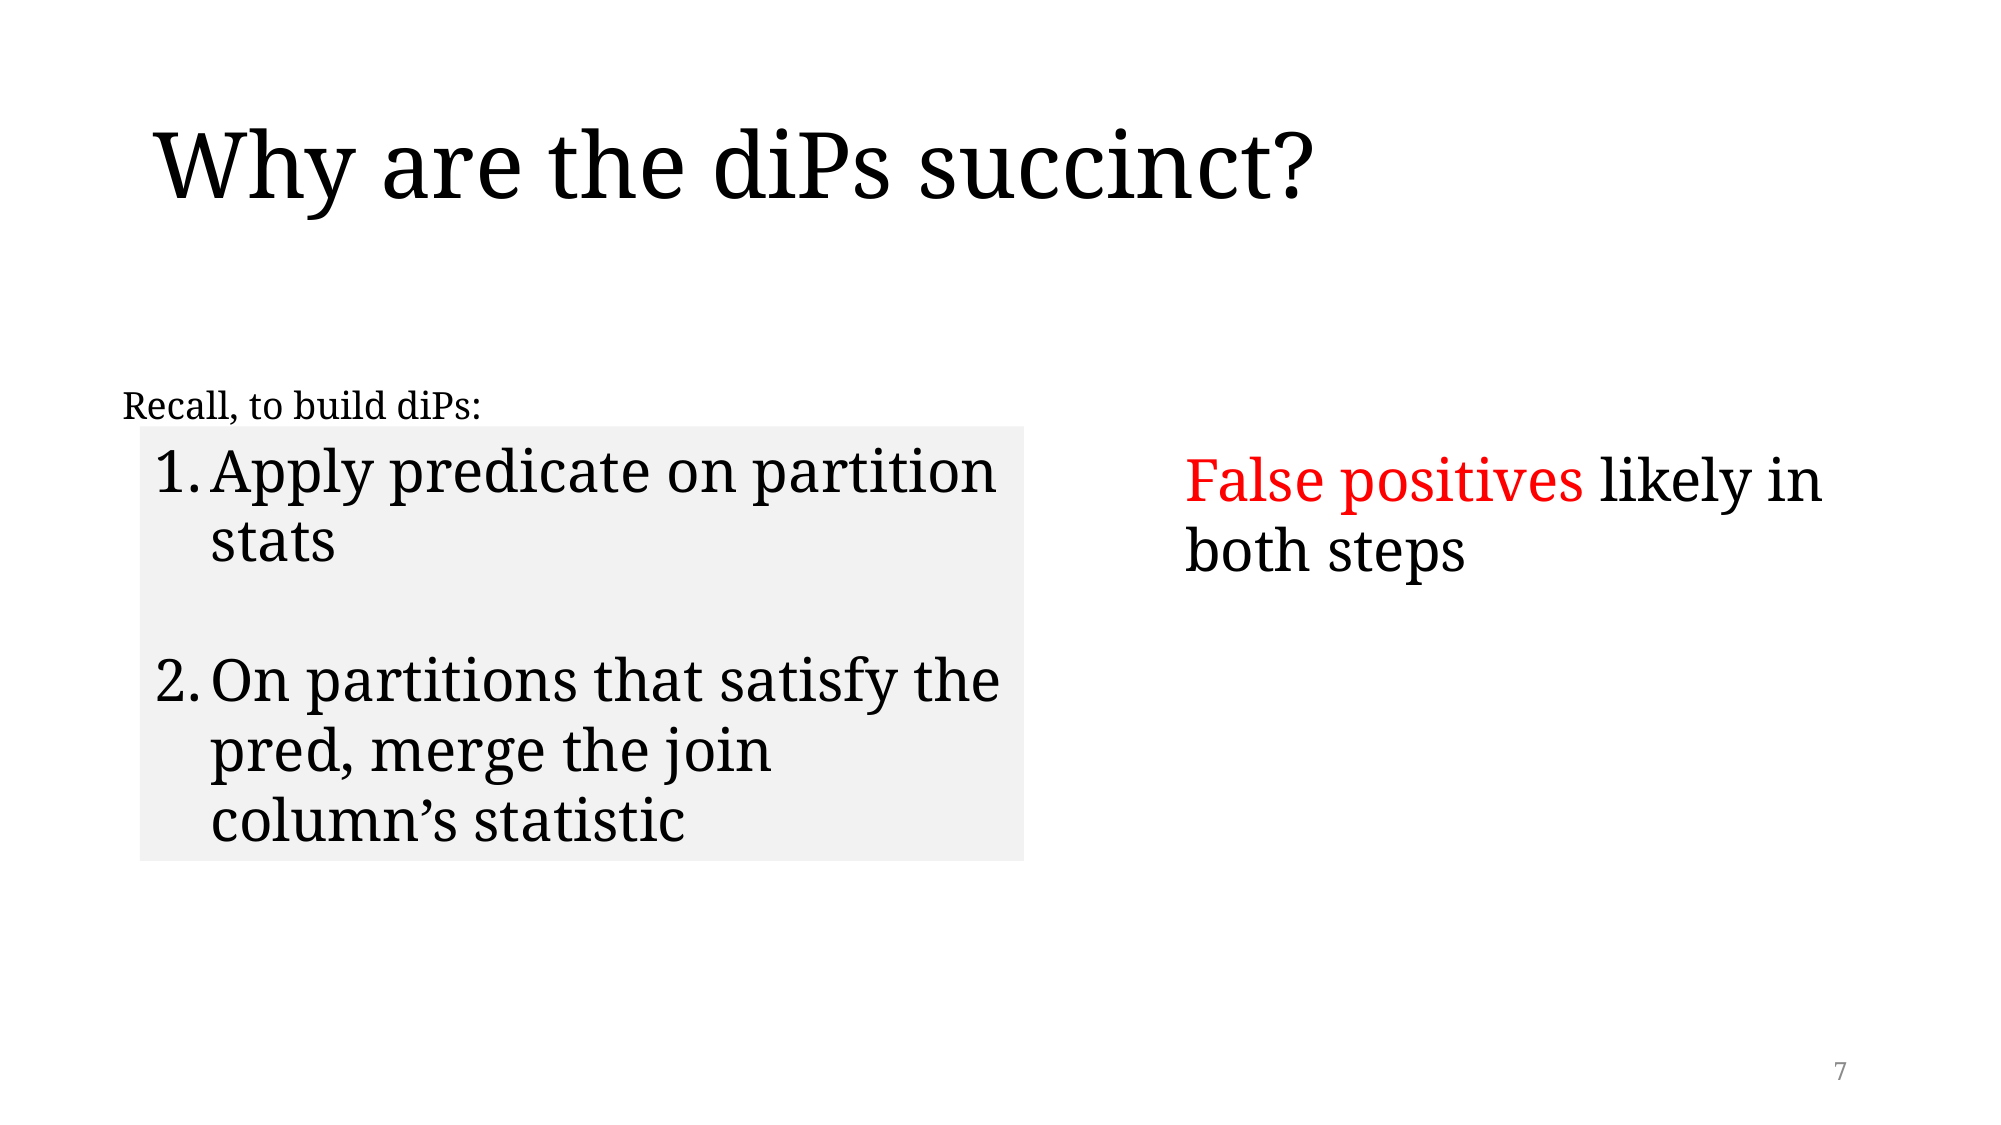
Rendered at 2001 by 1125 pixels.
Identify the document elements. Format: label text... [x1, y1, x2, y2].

text_box Apply predicate on partition stats On partitions that satisfy the pred, merge the join column’s statistic [139, 426, 1024, 861]
title Why are the diPs succinct? [137, 59, 1863, 278]
text_box Recall, to build diPs: [107, 374, 498, 435]
slide_number 7 [1412, 1042, 1863, 1103]
text_box False positives likely in both steps [1170, 435, 1969, 591]
